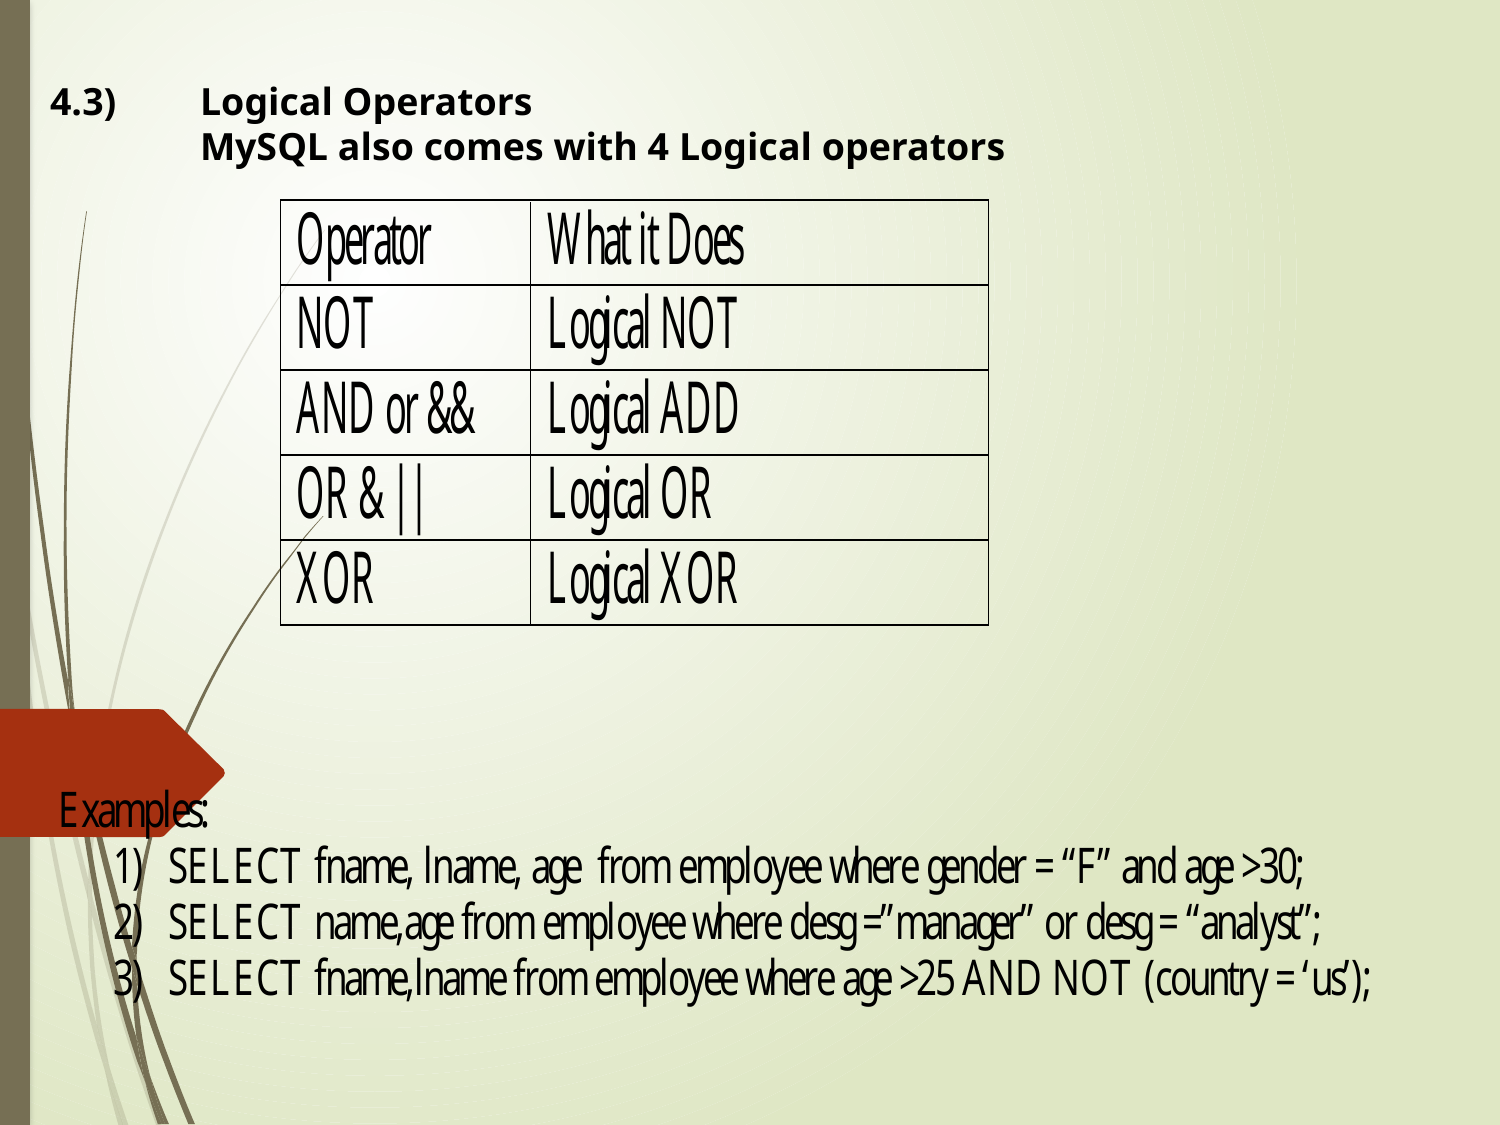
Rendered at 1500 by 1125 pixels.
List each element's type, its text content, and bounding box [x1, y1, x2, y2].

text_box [58, 784, 1442, 1067]
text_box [46, 198, 1442, 762]
text_box 4.3) Logical Operators MySQL also comes with 4 Logical operators [35, 70, 1454, 220]
